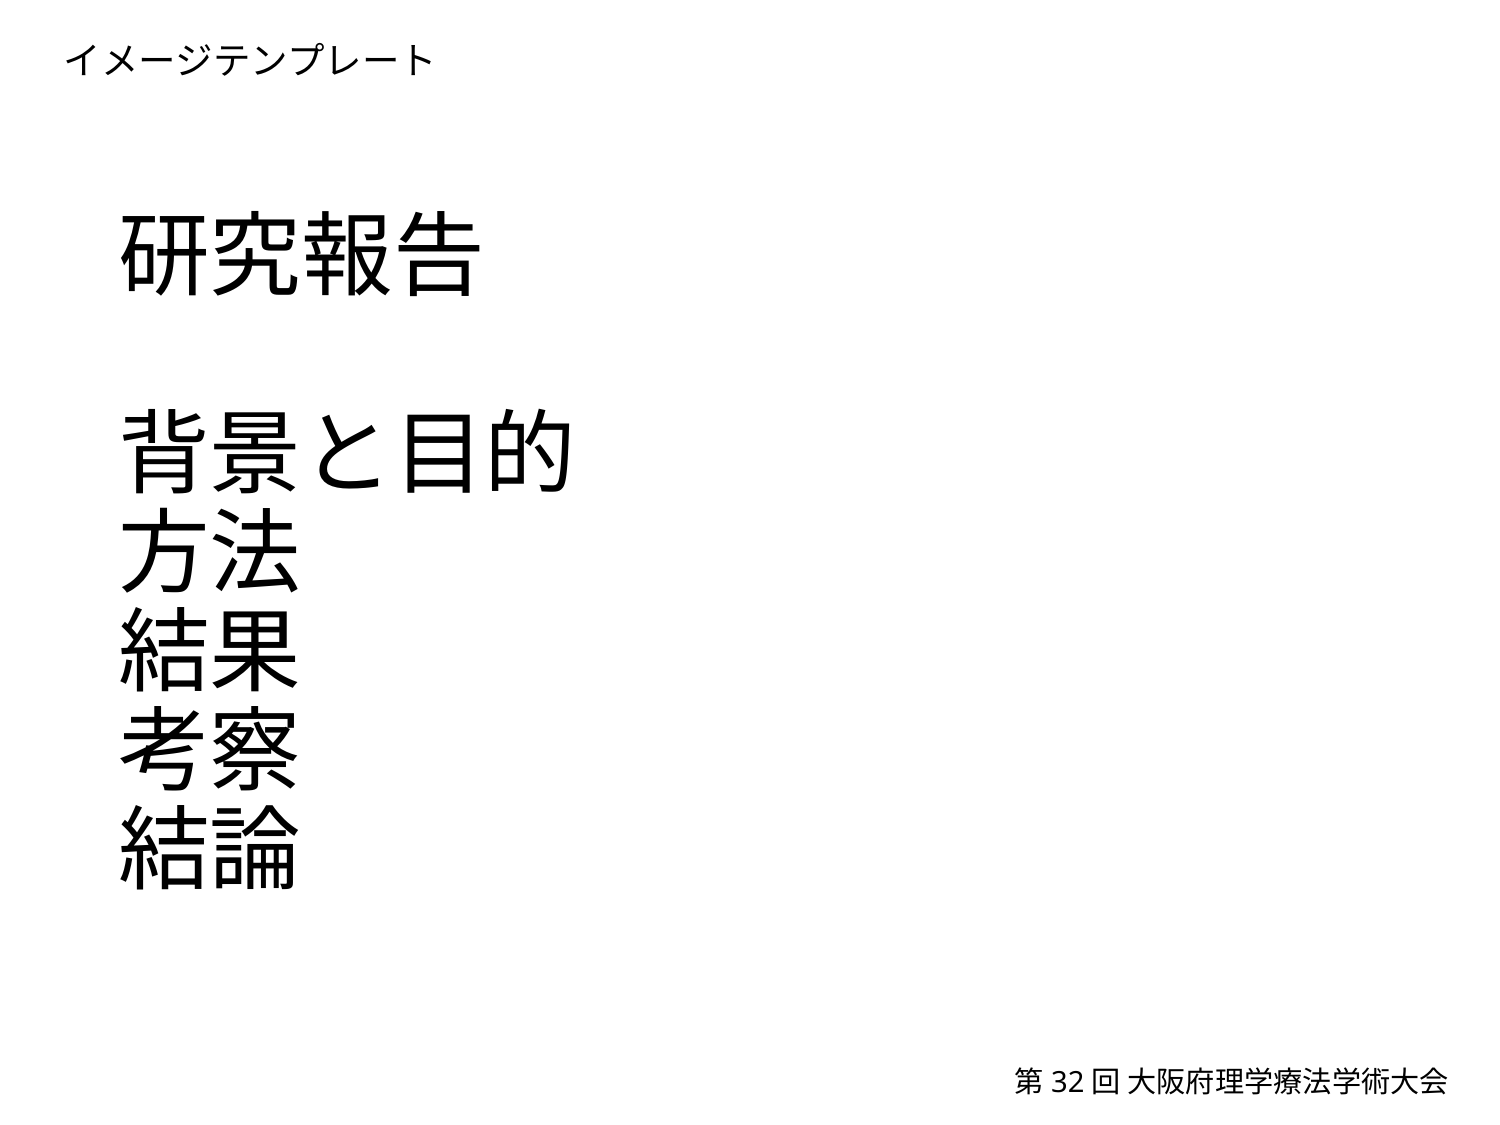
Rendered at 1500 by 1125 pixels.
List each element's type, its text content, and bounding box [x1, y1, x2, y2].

title 研究報告 背景と目的 方法 結果 考察 結論 [103, 116, 1397, 995]
text_box イメージテンプレート [49, 29, 453, 89]
text_box 第32回 大阪府理学療法学術大会 [1000, 1056, 1464, 1107]
